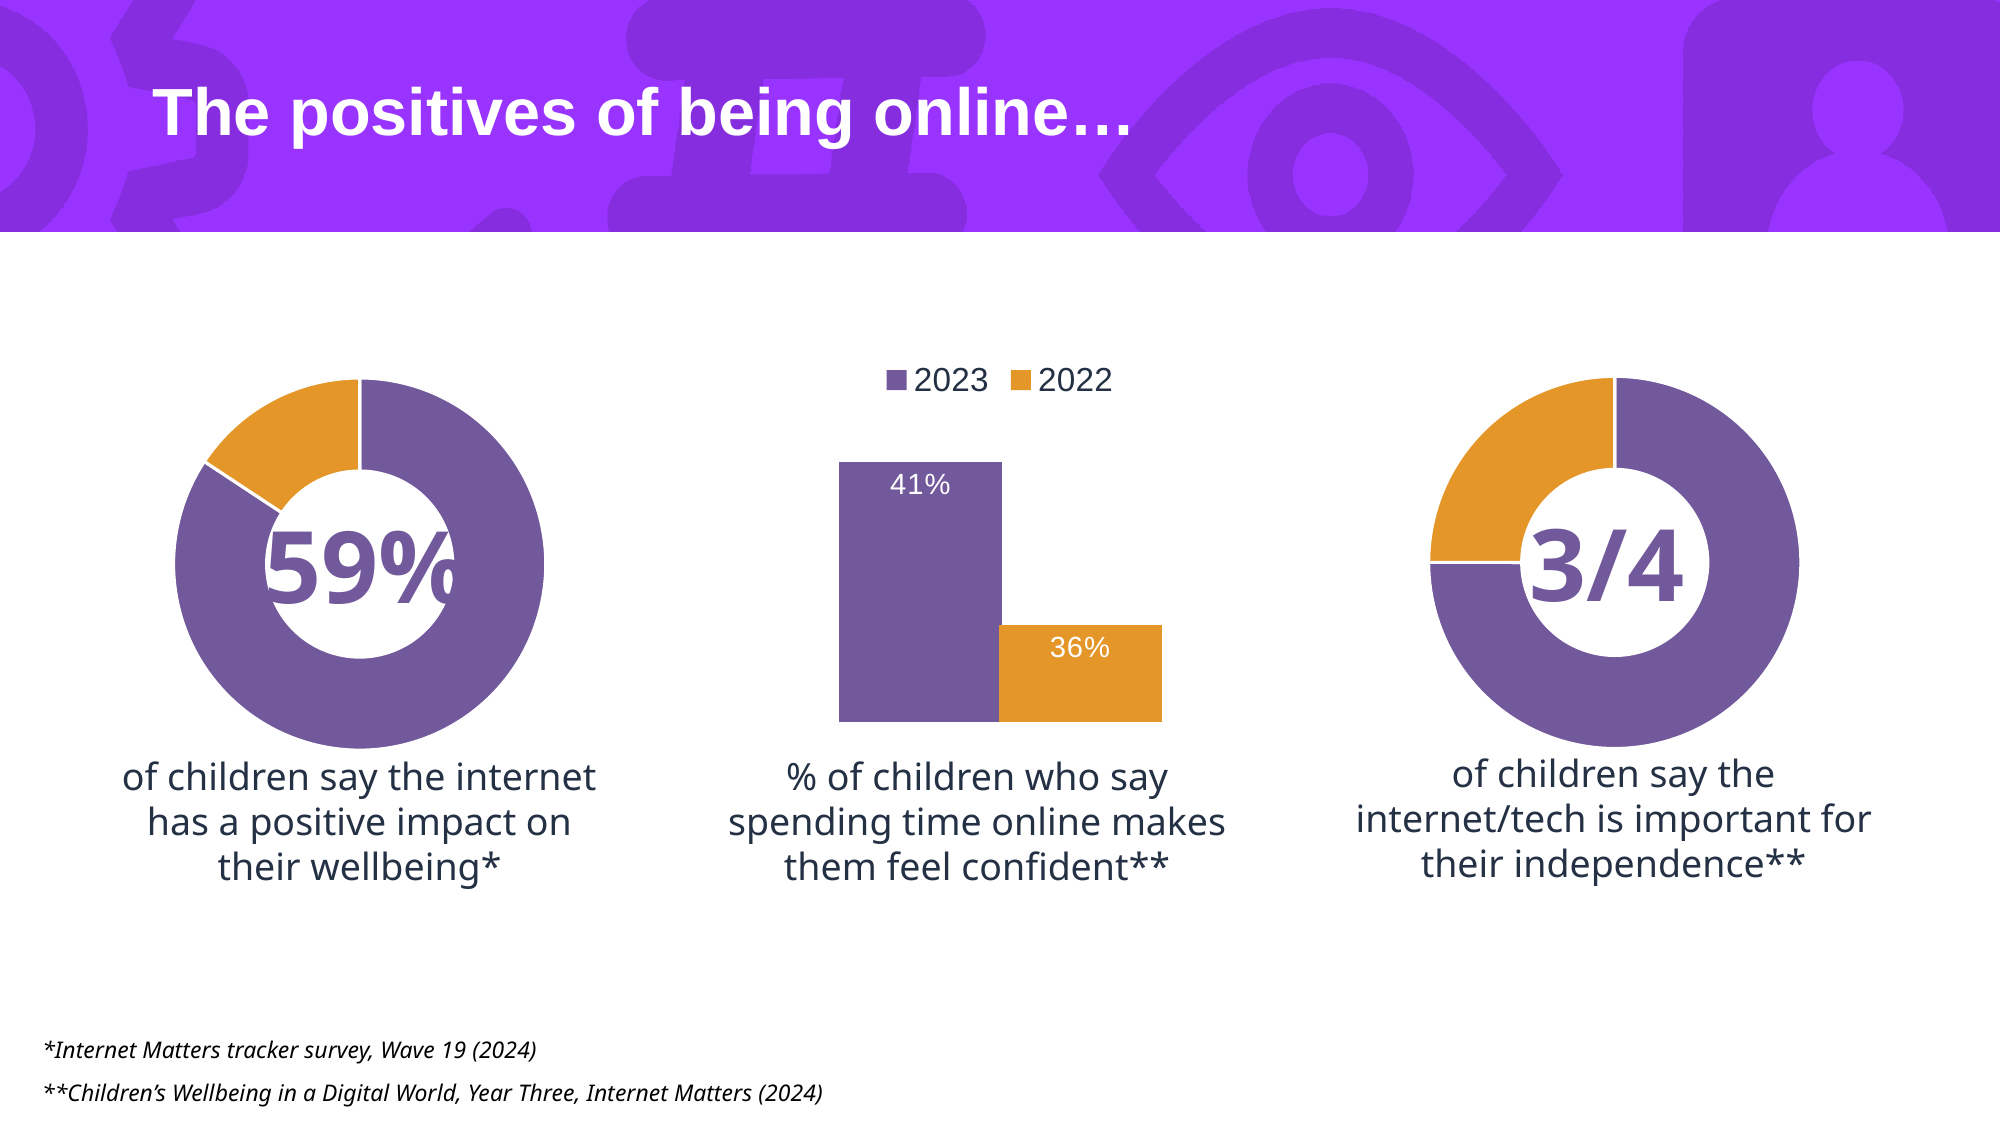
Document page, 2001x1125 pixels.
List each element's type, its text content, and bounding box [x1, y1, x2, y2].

text_box *Internet Matters tracker survey, Wave 19 (2024) [27, 1027, 627, 1070]
text_box of children say the internet has a positive impact on their wellbeing* [92, 745, 627, 896]
text_box % of children who say spending time online makes them feel confident** [691, 751, 1264, 896]
chart [1410, 368, 1819, 757]
chart [155, 369, 564, 759]
text_box **Children’s Wellbeing in a Digital World, Year Three, Internet Matters (2024) [27, 1070, 979, 1114]
chart [694, 344, 1305, 746]
text_box of children say the internet/tech is important for their independence** [1327, 742, 1900, 893]
picture [0, 0, 2000, 232]
